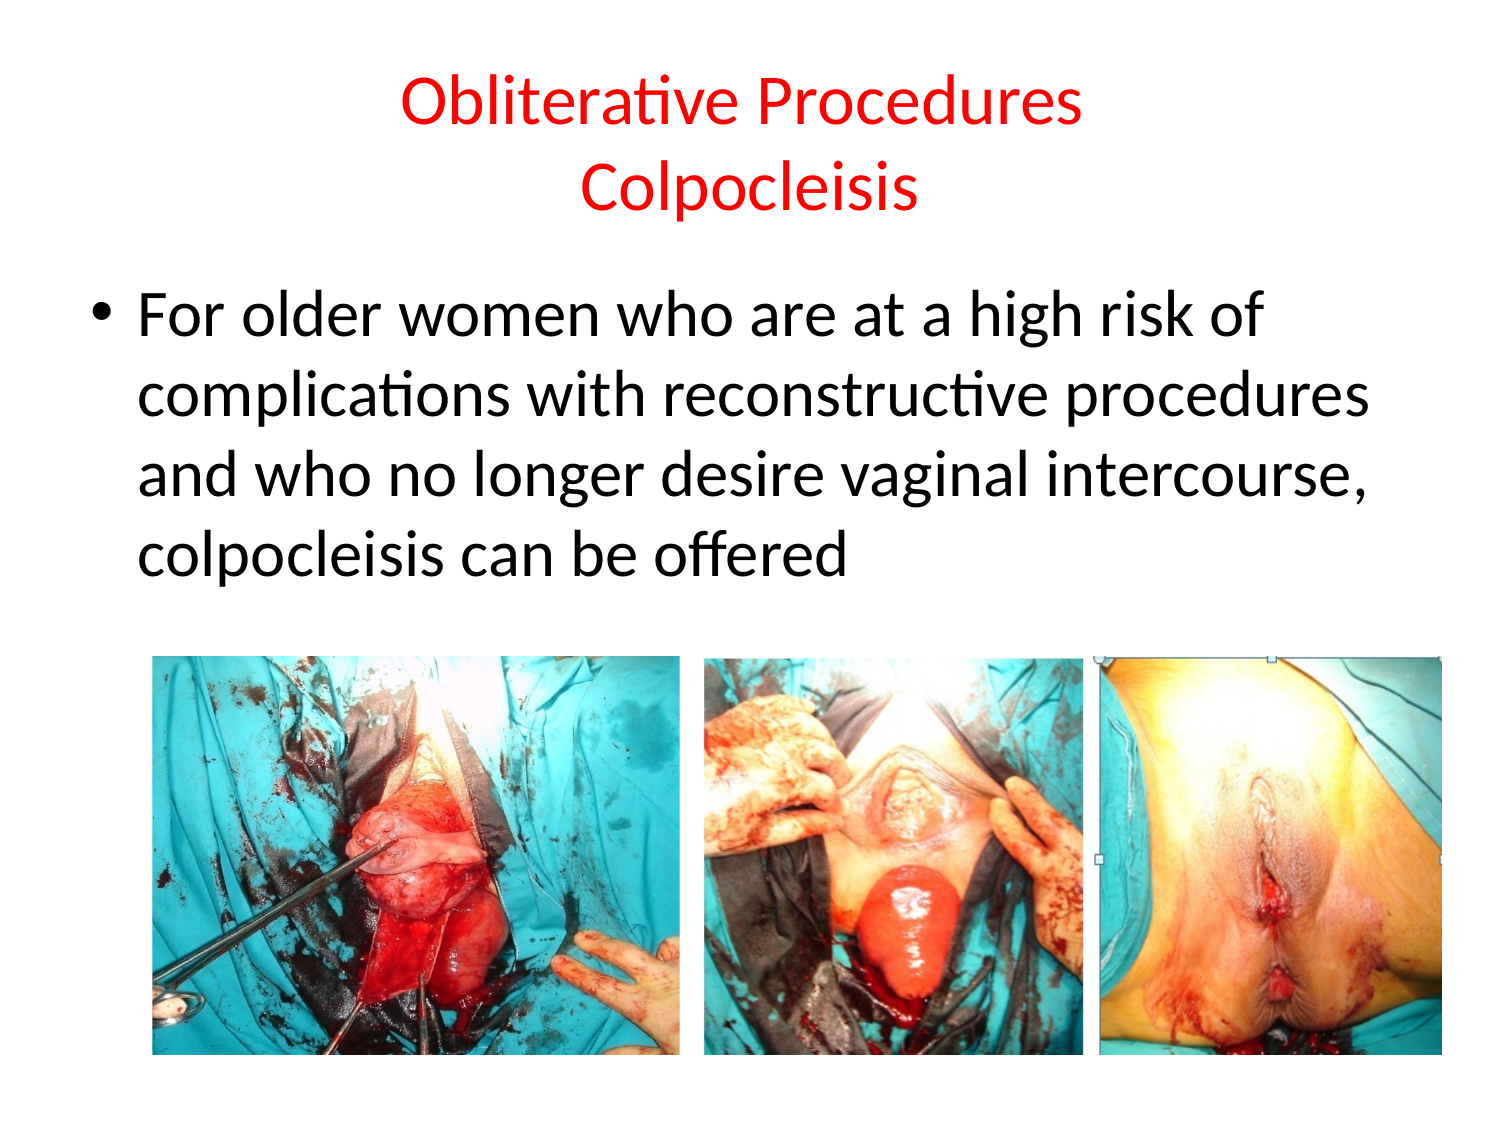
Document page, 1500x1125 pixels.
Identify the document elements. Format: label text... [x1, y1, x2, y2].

picture [152, 656, 680, 1055]
picture [702, 656, 1442, 1055]
list For older women who are at a high risk of complications with reconstructive procedures and who no longer desire vaginal intercourse, colpocleisis can be offered [75, 262, 1425, 1005]
title Obliterative Procedures Colpocleisis [75, 45, 1425, 233]
